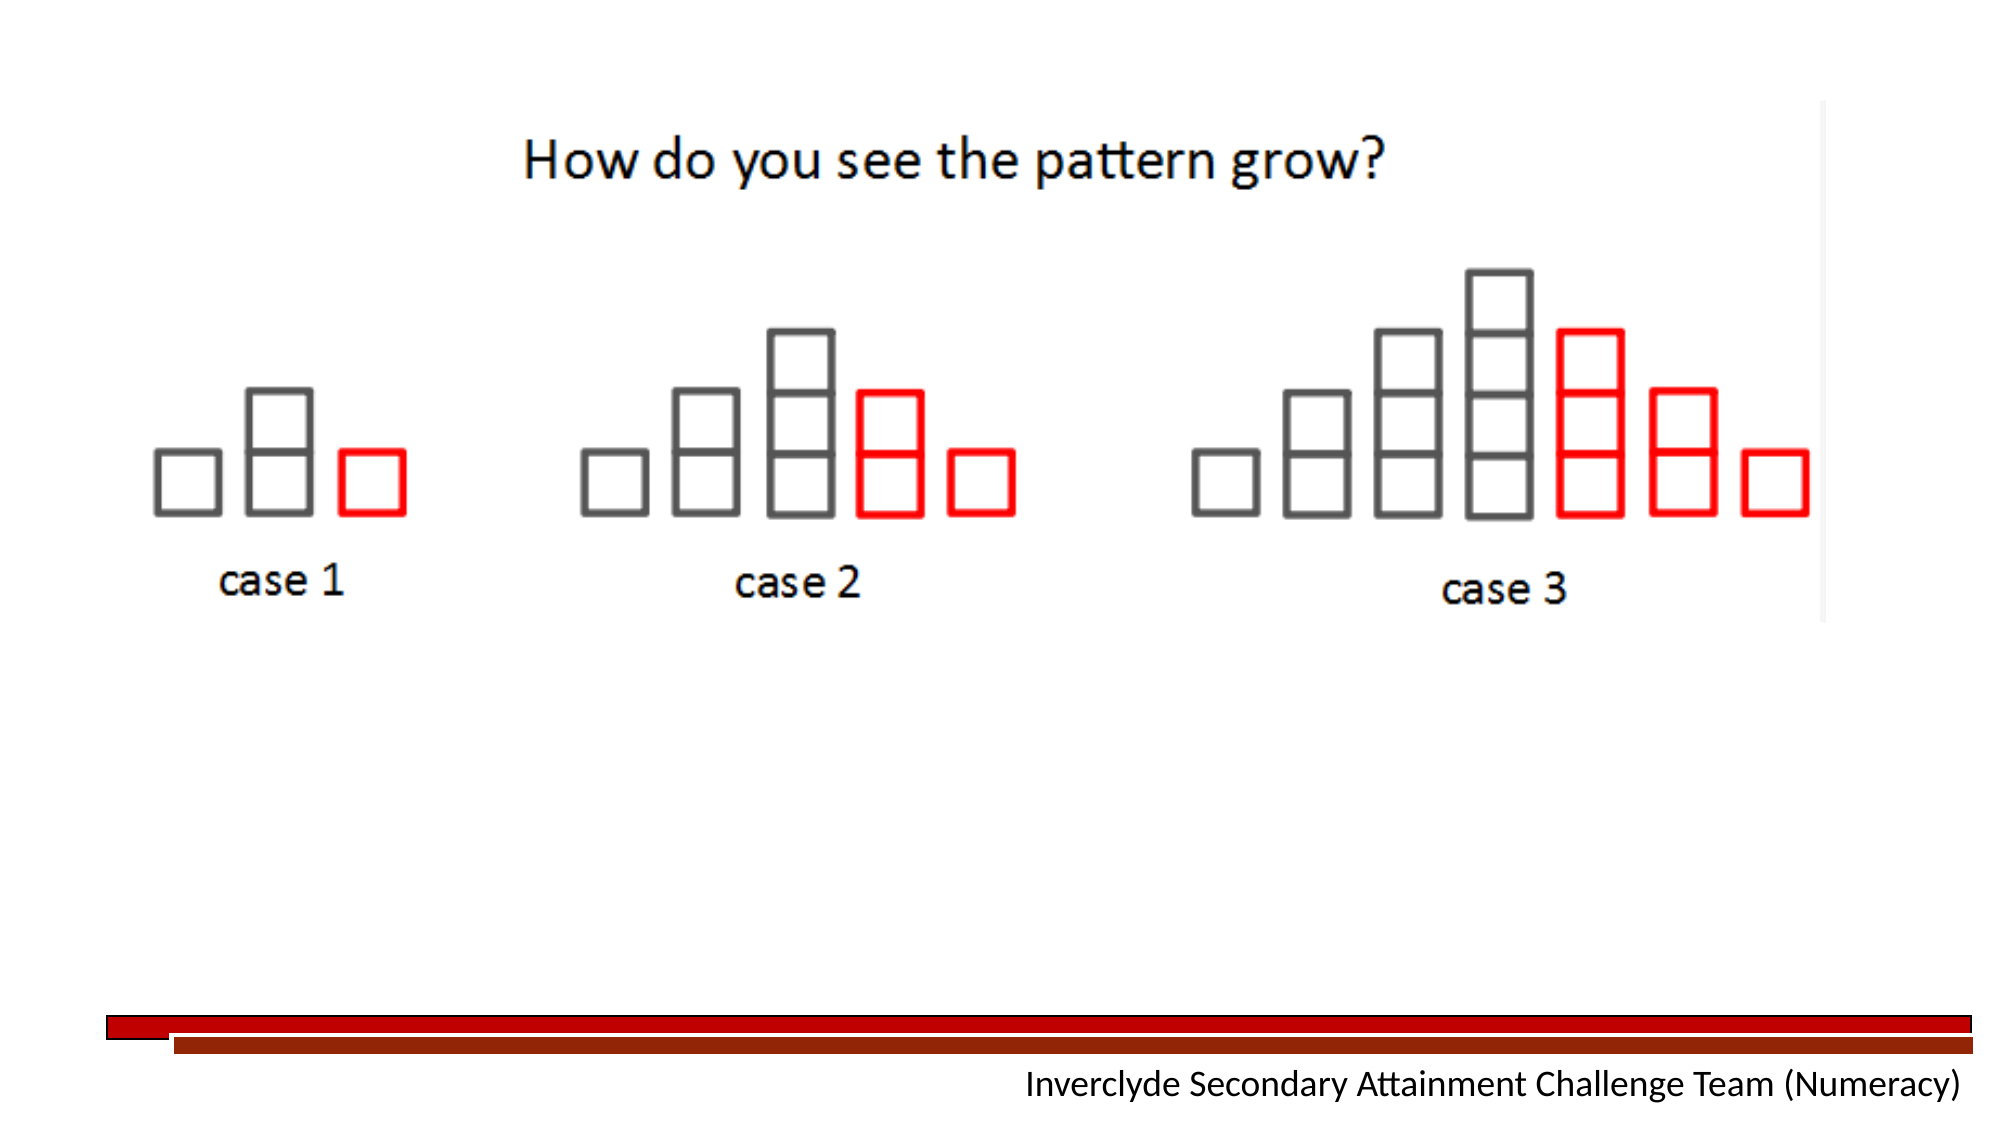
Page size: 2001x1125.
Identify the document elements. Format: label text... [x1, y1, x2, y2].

text_box [106, 1015, 1972, 1040]
picture [107, 100, 1826, 623]
text_box Inverclyde Secondary Attainment Challenge Team (Numeracy) [934, 1052, 2000, 1112]
text_box [170, 1034, 1977, 1057]
